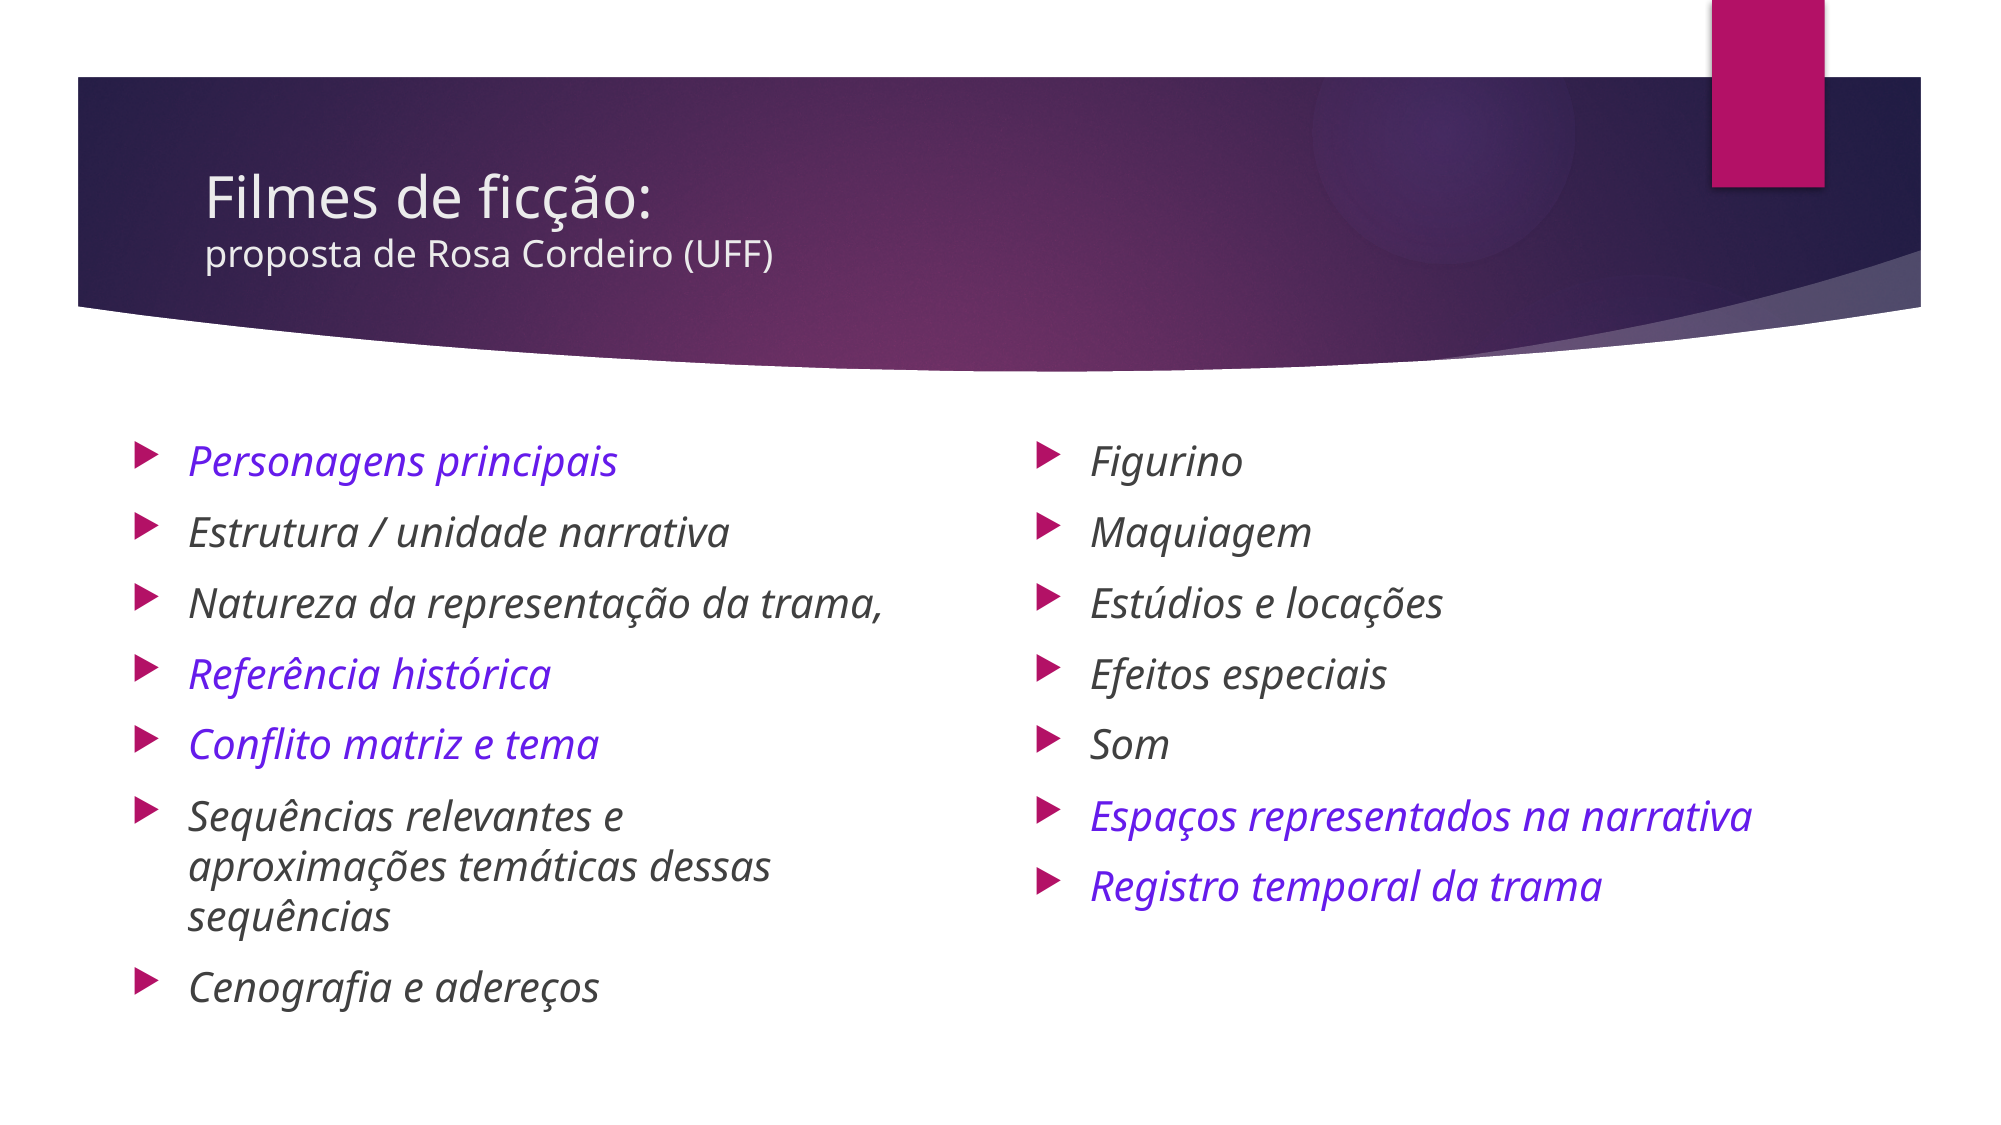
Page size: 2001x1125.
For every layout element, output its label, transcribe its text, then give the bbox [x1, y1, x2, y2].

list Figurino Maquiagem Estúdios e locações Efeitos especiais Som Espaços representados na narrativa Registro temporal da trama [1018, 427, 1810, 1030]
title Filmes de ficção: proposta de Rosa Cordeiro (UFF) [189, 159, 1627, 276]
list Personagens principais Estrutura / unidade narrativa Natureza da representação da trama, Referência histórica Conflito matriz e tema Sequências relevantes e aproximações temáticas dessas sequências Cenografia e adereços [116, 427, 909, 1125]
